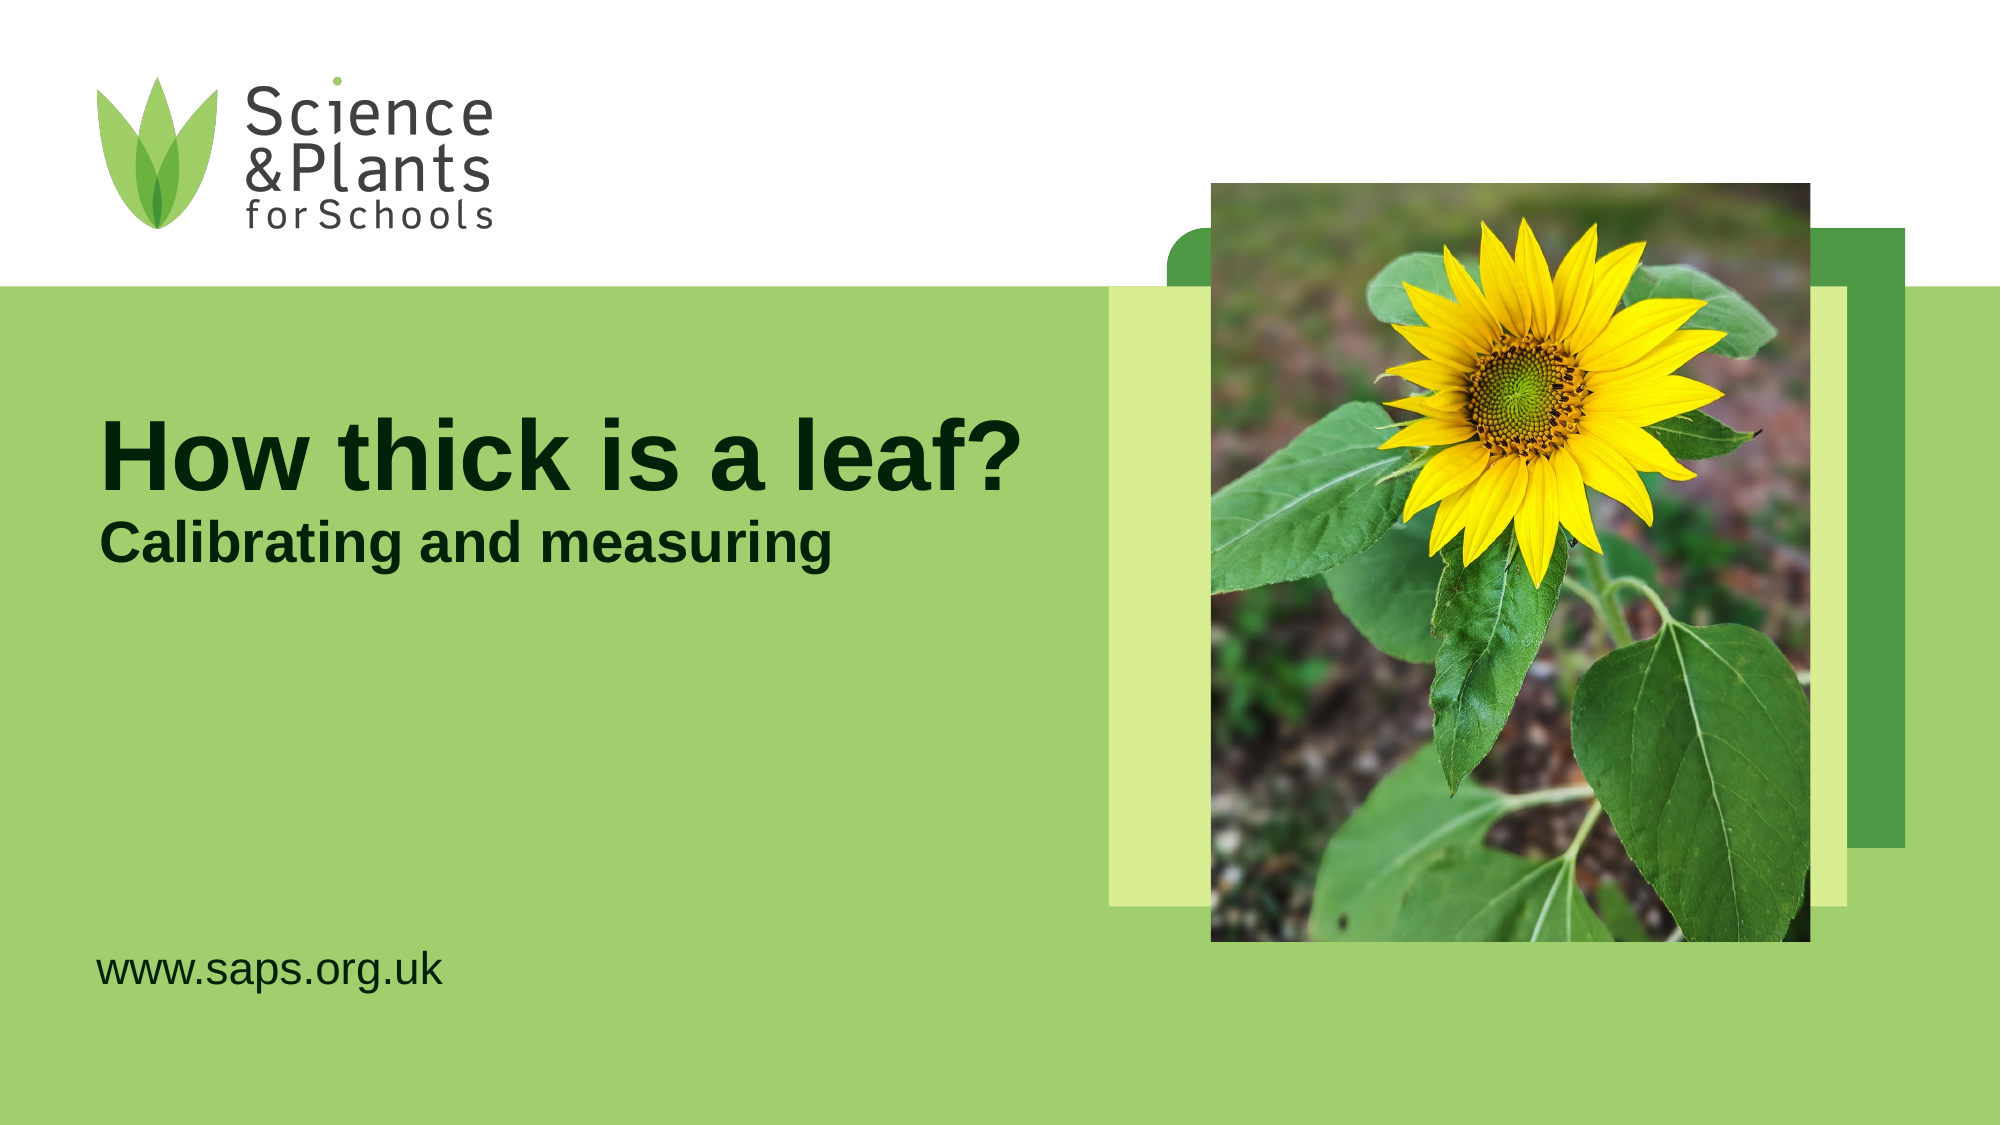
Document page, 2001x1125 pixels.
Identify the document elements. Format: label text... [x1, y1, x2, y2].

picture [97, 77, 492, 229]
title How thick is a leaf? Calibrating and measuring [99, 403, 1045, 577]
picture [1210, 183, 1811, 942]
